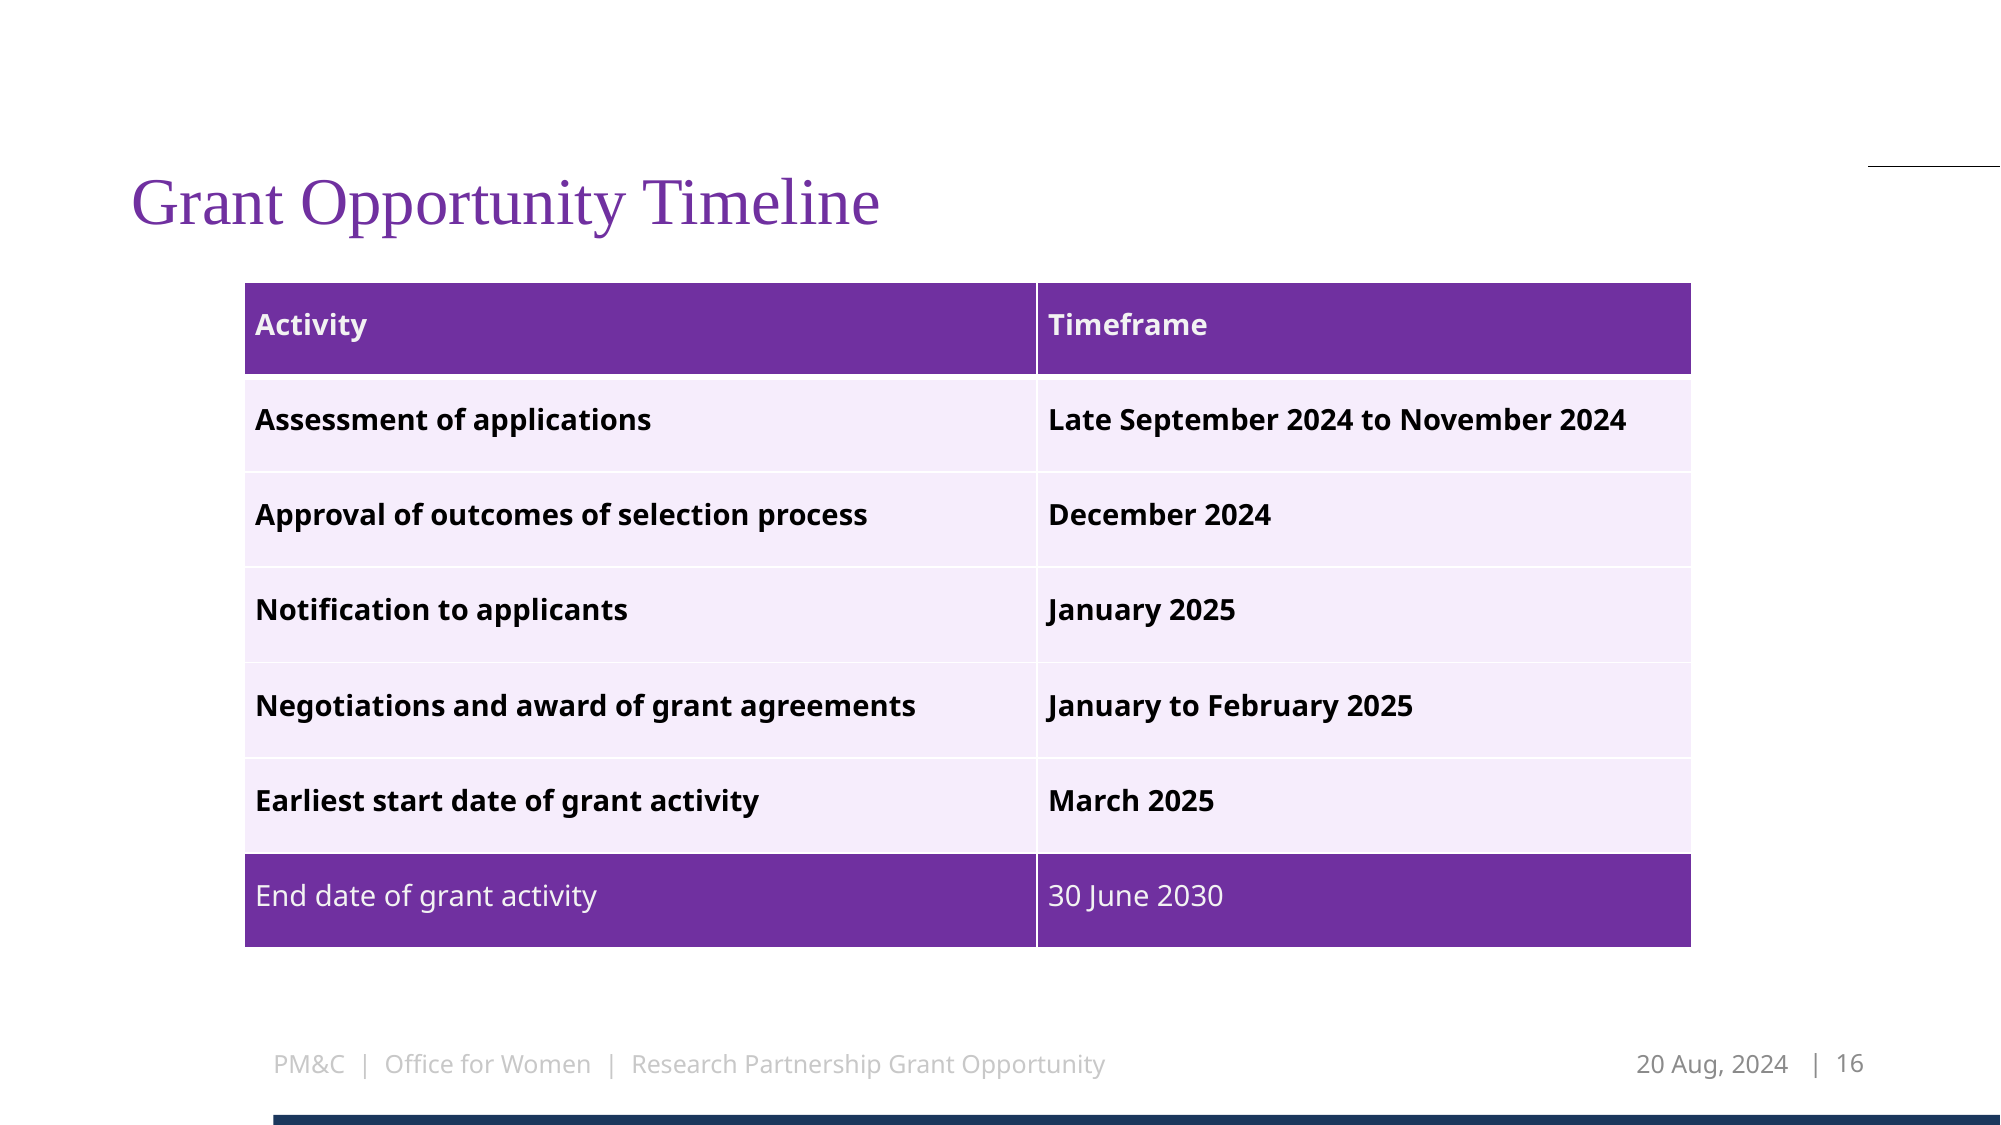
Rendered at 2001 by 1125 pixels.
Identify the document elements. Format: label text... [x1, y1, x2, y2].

title Grant Opportunity Timeline [131, 166, 1869, 303]
table_header Timeframe [1038, 283, 1691, 374]
table_cell March 2025 [1038, 759, 1691, 852]
table_cell 30 June 2030 [1038, 854, 1691, 947]
table_header Activity [245, 283, 1036, 374]
table_cell Assessment of applications [245, 380, 1036, 471]
table_cell Negotiations and award of grant agreements [245, 663, 1036, 757]
table_cell December 2024 [1038, 473, 1691, 566]
slide_number | 16 [1808, 1045, 1869, 1083]
table_cell Approval of outcomes of selection process [245, 473, 1036, 566]
table_cell Notification to applicants [245, 568, 1036, 662]
table_cell January to February 2025 [1038, 663, 1691, 757]
table_cell Late September 2024 to November 2024 [1038, 380, 1691, 471]
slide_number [1513, 1045, 1789, 1083]
footer PM&C | Office for Women | Research Partnership Grant Opportunity [273, 1045, 1154, 1083]
table_cell Earliest start date of grant activity [245, 759, 1036, 852]
table_cell January 2025 [1038, 568, 1691, 662]
table_cell End date of grant activity [245, 854, 1036, 947]
